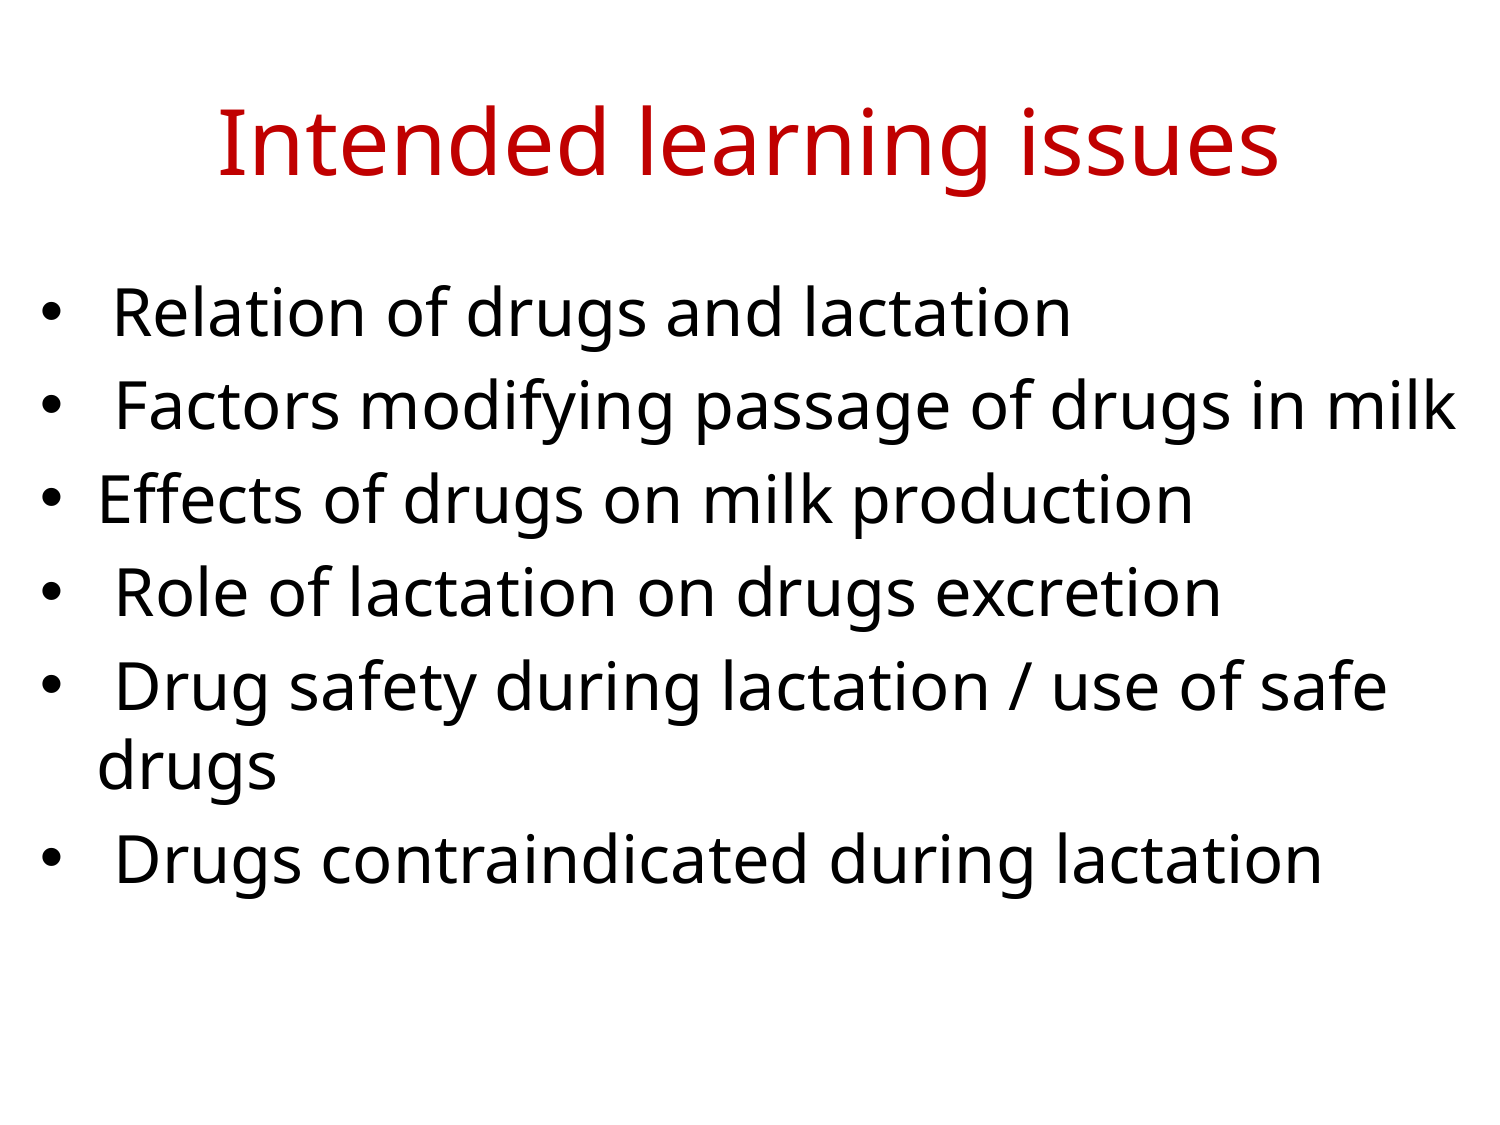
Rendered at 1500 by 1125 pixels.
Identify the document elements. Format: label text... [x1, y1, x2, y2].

title Intended learning issues [75, 45, 1425, 233]
list Relation of drugs and lactation Factors modifying passage of drugs in milk Effects of drugs on milk production Role of lactation on drugs excretion Drug safety during lactation / use of safe drugs Drugs contraindicated during lactation [24, 262, 1475, 1005]
